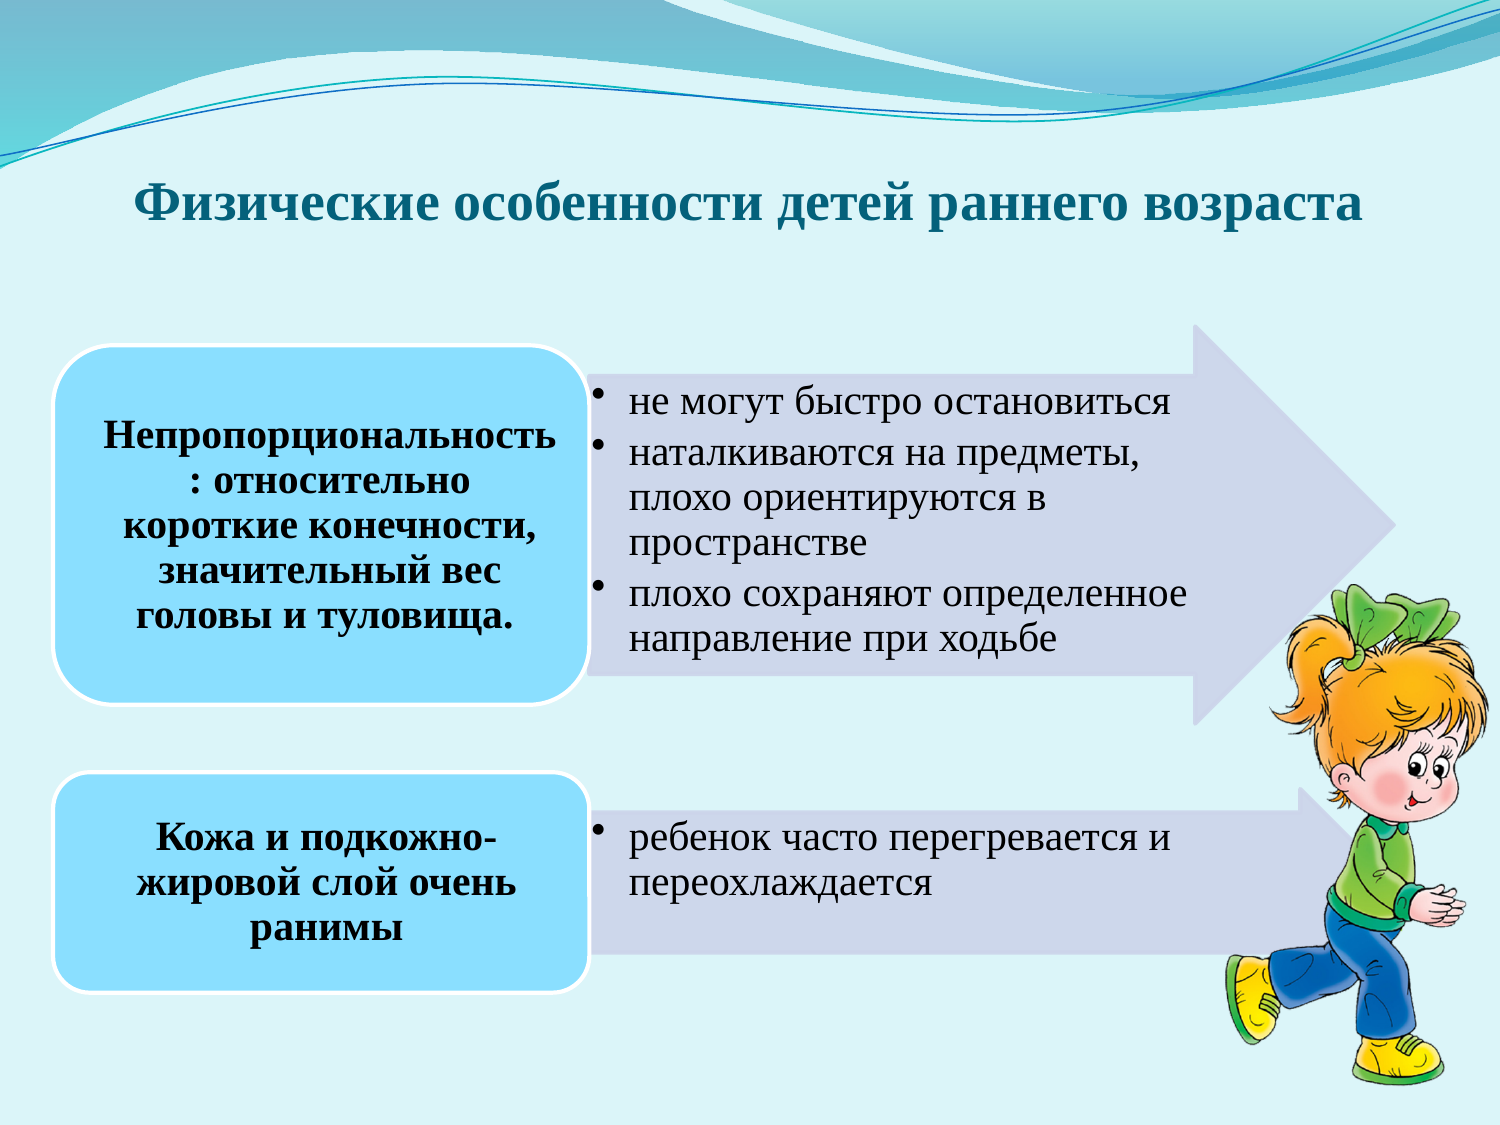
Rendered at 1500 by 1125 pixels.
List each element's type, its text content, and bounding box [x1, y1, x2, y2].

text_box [52, 326, 1395, 994]
title Физические особенности детей раннего возраста [133, 90, 1376, 232]
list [1213, 583, 1498, 1091]
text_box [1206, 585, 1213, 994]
